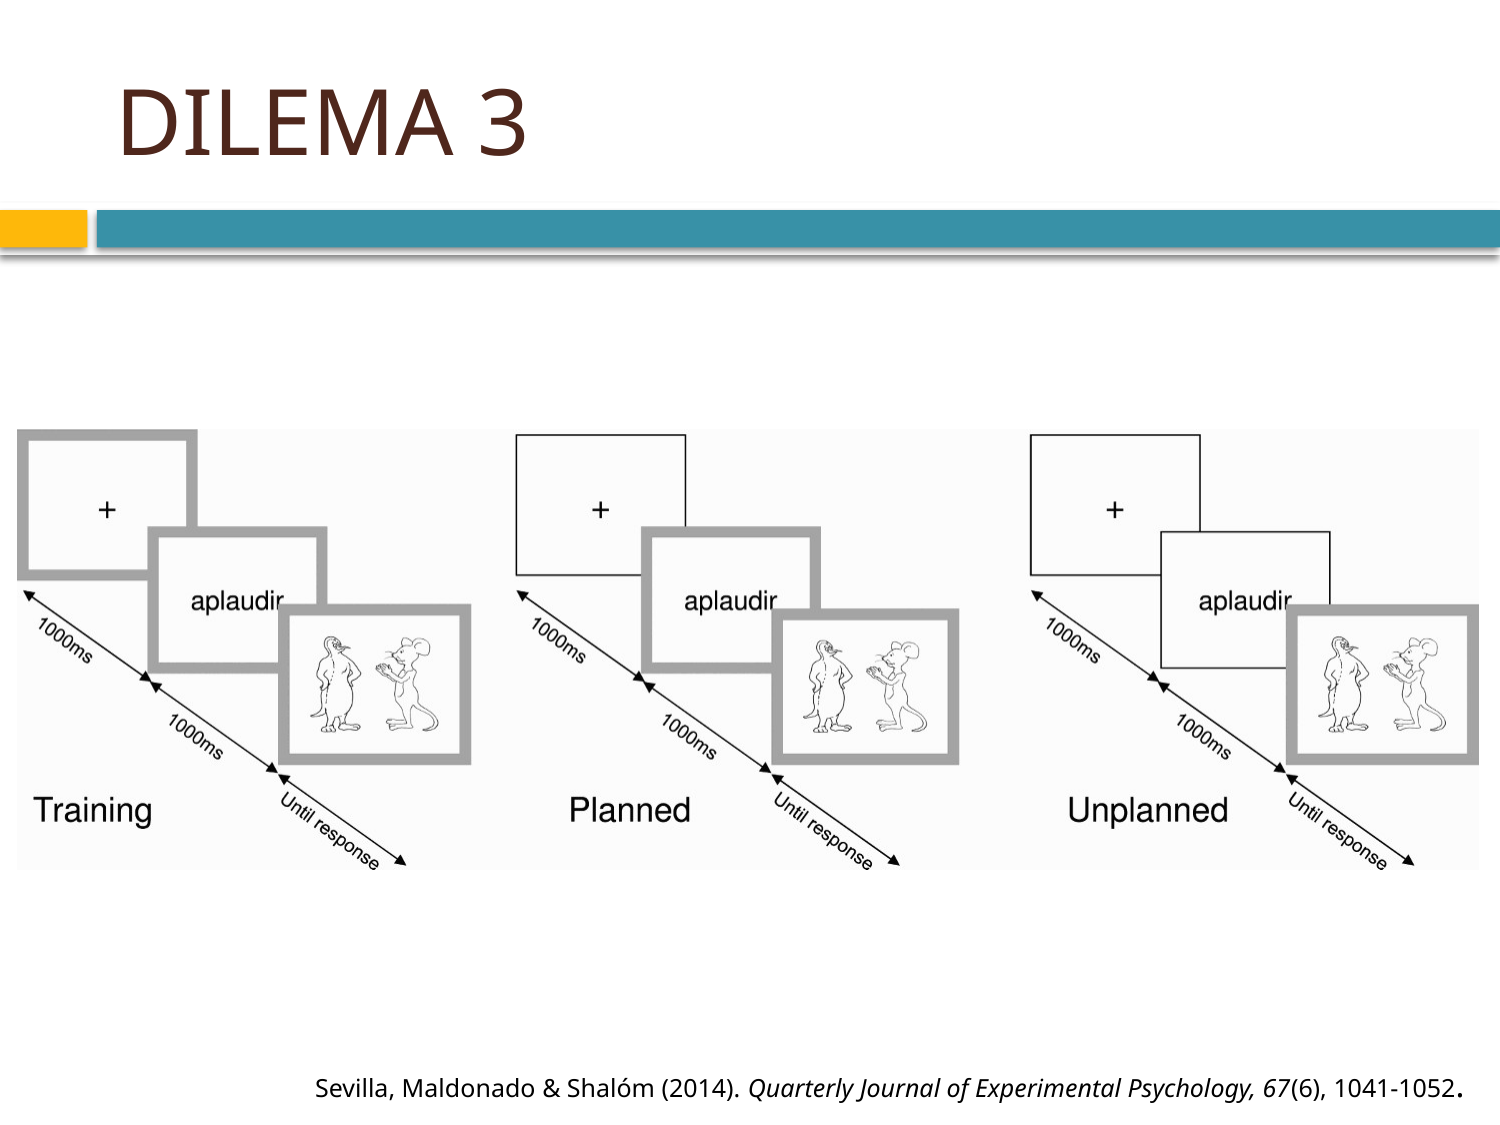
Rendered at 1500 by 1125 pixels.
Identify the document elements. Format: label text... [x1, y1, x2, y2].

text_box Sevilla, Maldonado & Shalóm (2014). Quarterly Journal of Experimental Psychology, 67(6), 1041-1052. [300, 1056, 1500, 1112]
title DILEMA 3 [100, 37, 1438, 200]
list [17, 429, 1479, 870]
